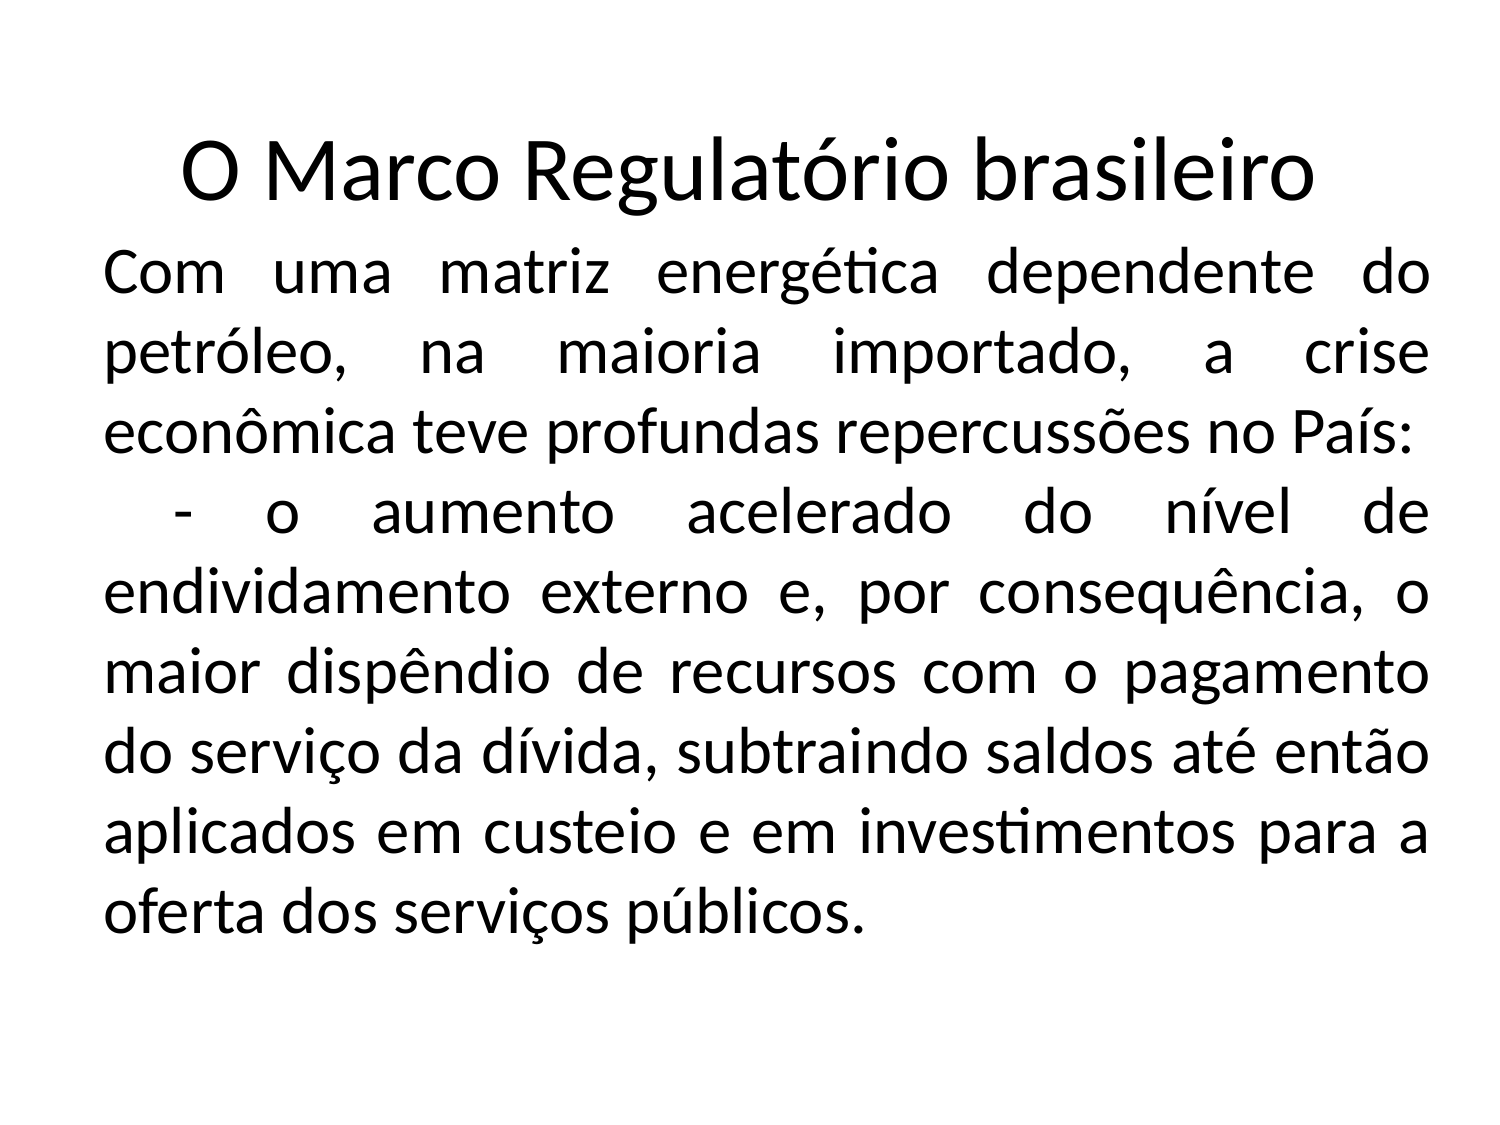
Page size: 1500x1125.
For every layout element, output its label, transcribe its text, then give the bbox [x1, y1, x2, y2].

text_box O Marco Regulatório brasileiro [112, 42, 1388, 219]
text_box Com uma matriz energética dependente do petróleo, na maioria importado, a crise econômica teve profundas repercussões no País: - o aumento acelerado do nível de endividamento externo e, por consequência, o maior dispêndio de recursos com o pagamento do serviço da dívida, subtraindo saldos até então aplicados em custeio e em investimentos para a oferta dos serviços públicos. [88, 219, 1447, 1059]
